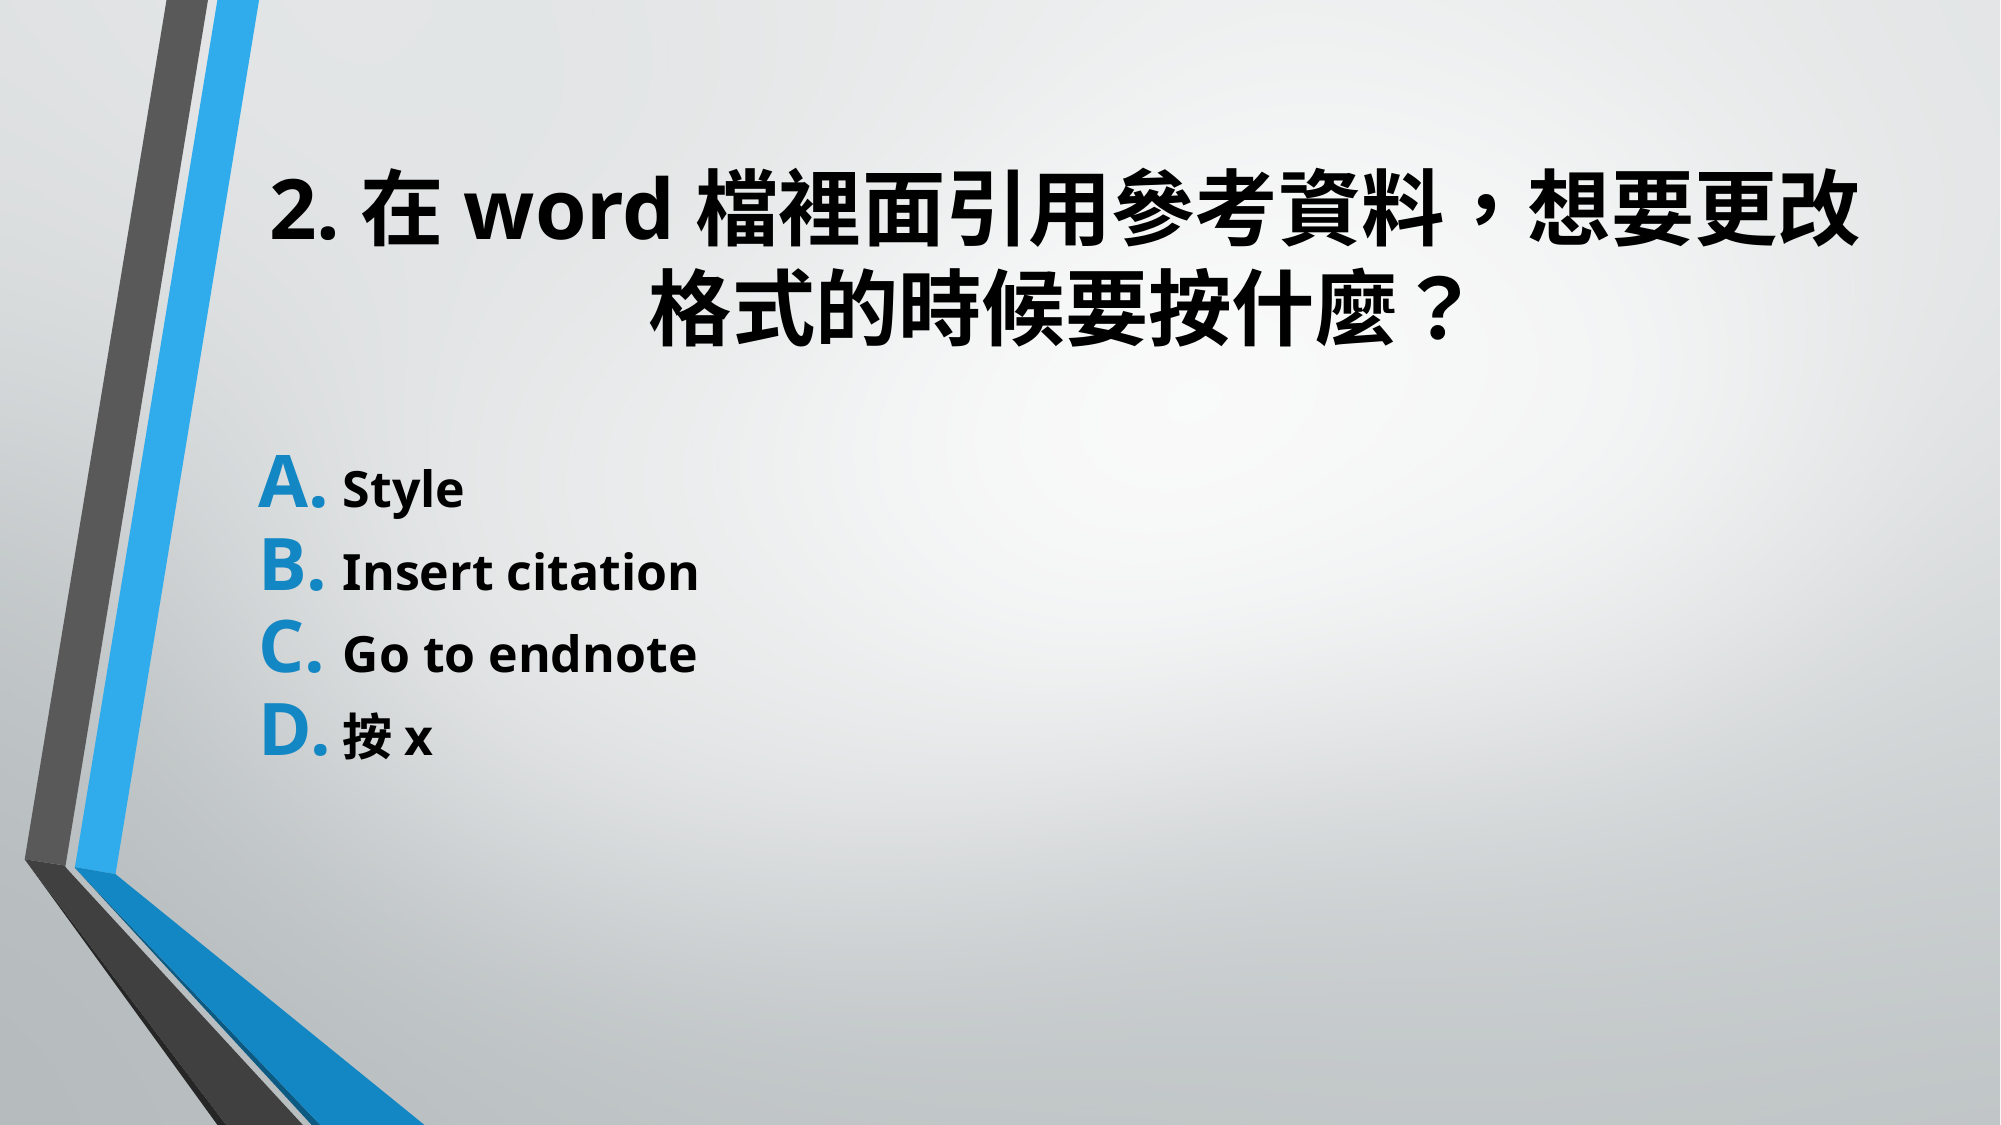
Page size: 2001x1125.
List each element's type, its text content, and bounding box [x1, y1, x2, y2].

list Style Insert citation Go to endnote 按x [243, 437, 1887, 950]
title 2.在word檔裡面引用參考資料，想要更改格式的時候要按什麼？ [243, 112, 1887, 400]
